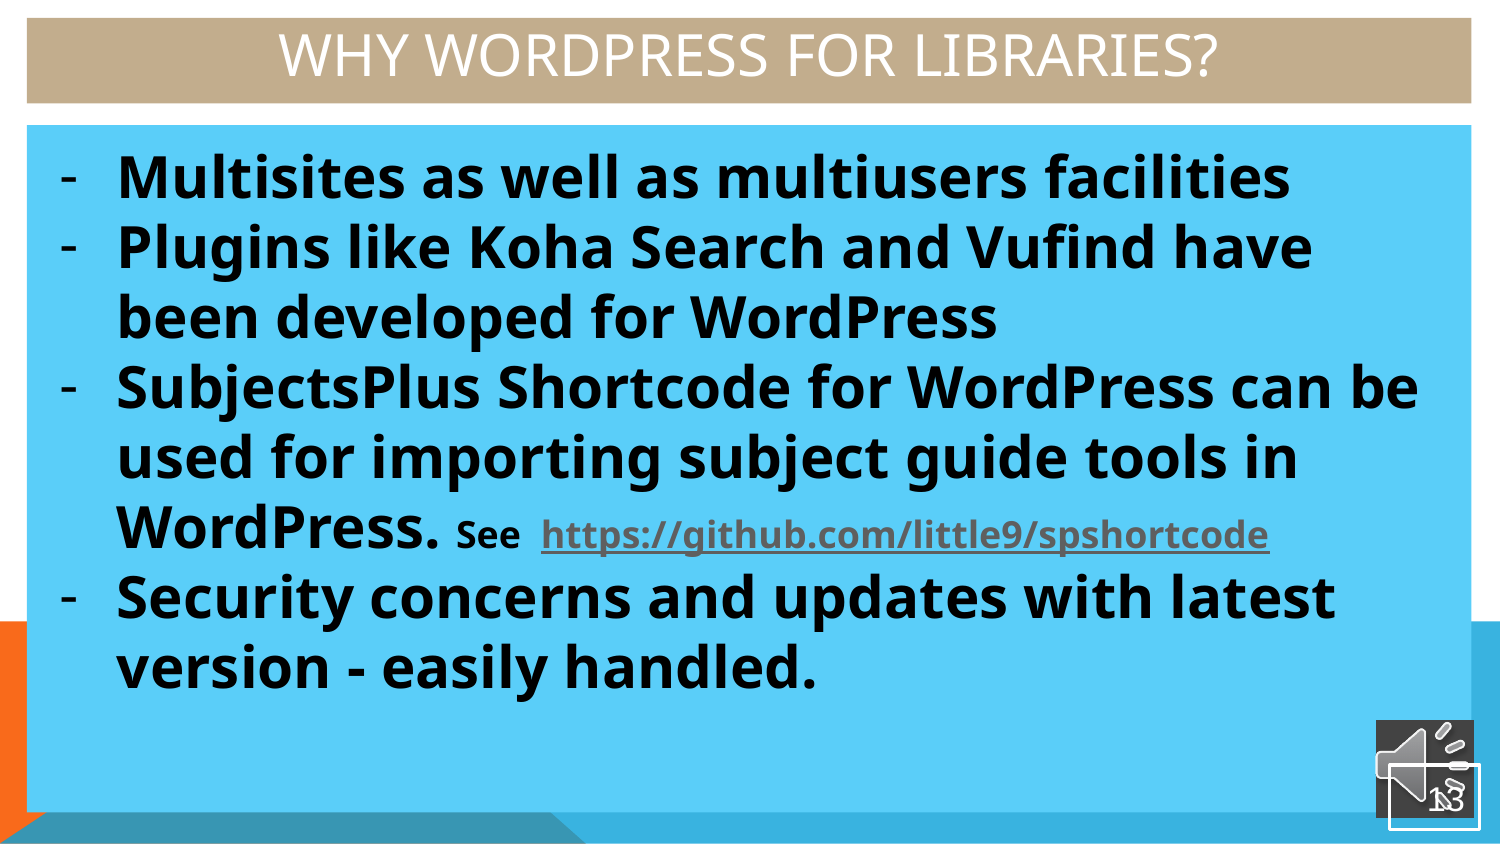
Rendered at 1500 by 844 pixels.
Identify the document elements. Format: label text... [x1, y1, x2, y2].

title Why WordPress for Libraries? [26, 17, 1472, 104]
list Multisites as well as multiusers facilities Plugins like Koha Search and Vufind have been developed for WordPress SubjectsPlus Shortcode for WordPress can be used for importing subject guide tools in WordPress. See https://github.com/little9/spshortcode Security concerns and updates with latest version - easily handled. [26, 125, 1472, 813]
slide_number 13 [1388, 763, 1481, 831]
picture [1374, 718, 1476, 819]
